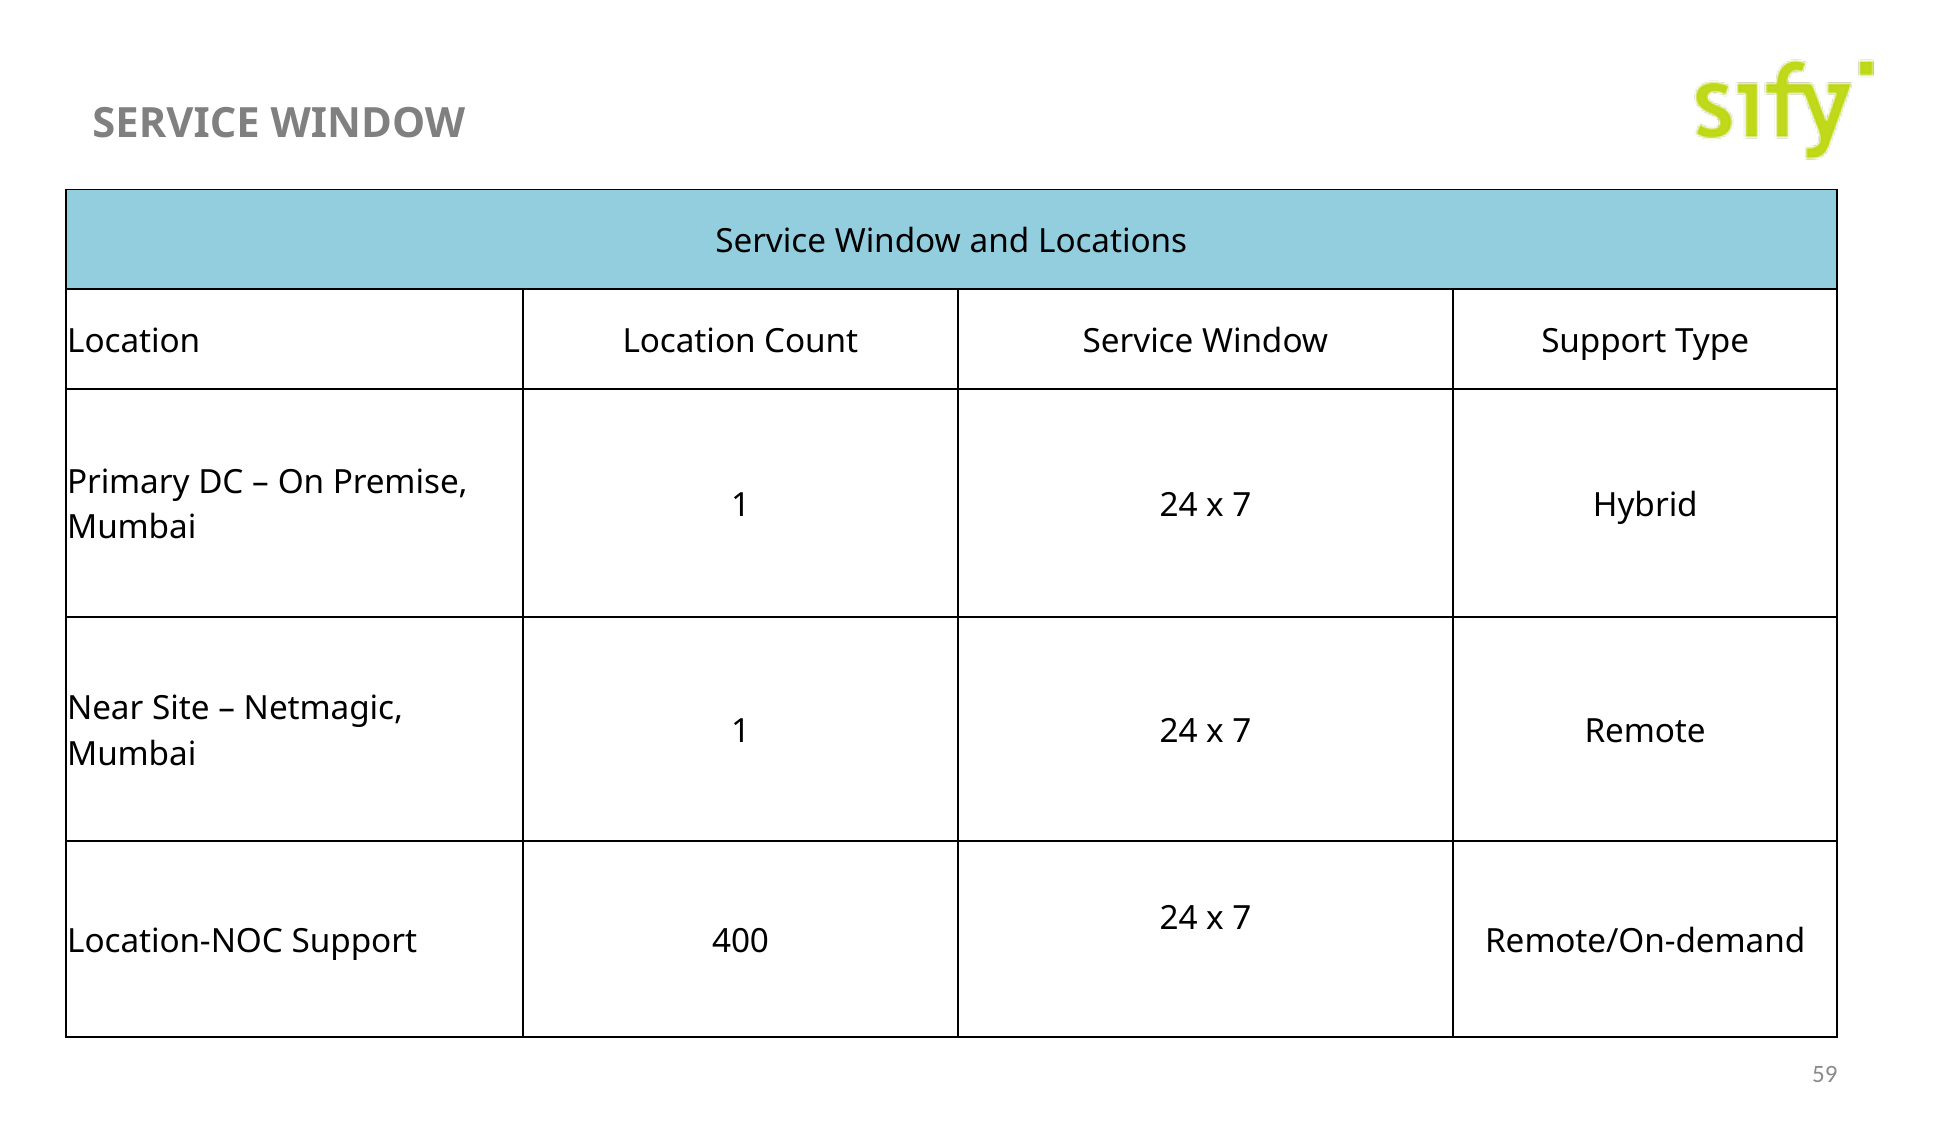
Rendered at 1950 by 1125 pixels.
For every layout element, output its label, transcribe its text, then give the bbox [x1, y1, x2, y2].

table_cell Hybrid [1454, 390, 1836, 616]
table_header Service Window and Locations [67, 190, 1836, 288]
table_cell 24 x 7 [959, 390, 1452, 616]
table_cell Service Window [959, 290, 1452, 388]
table_cell Support Type [1454, 290, 1836, 388]
table_cell 1 [524, 390, 957, 616]
table_cell 1 [524, 618, 957, 840]
table_cell Primary DC – On Premise, Mumbai [67, 390, 522, 616]
table_cell Location Count [524, 290, 957, 388]
table_cell Near Site – Netmagic, Mumbai [67, 618, 522, 840]
table_cell Location-NOC Support [67, 842, 522, 1036]
table_cell Location [67, 290, 522, 388]
table_cell Remote/On-demand [1454, 842, 1836, 1036]
picture [1647, 0, 1903, 240]
table_cell Remote [1454, 618, 1836, 840]
slide_number 59 [1397, 1042, 1853, 1103]
title Service Window [77, 87, 1686, 154]
table_cell 24 x 7 [959, 842, 1452, 1036]
table_cell 400 [524, 842, 957, 1036]
table_cell 24 x 7 [959, 618, 1452, 840]
